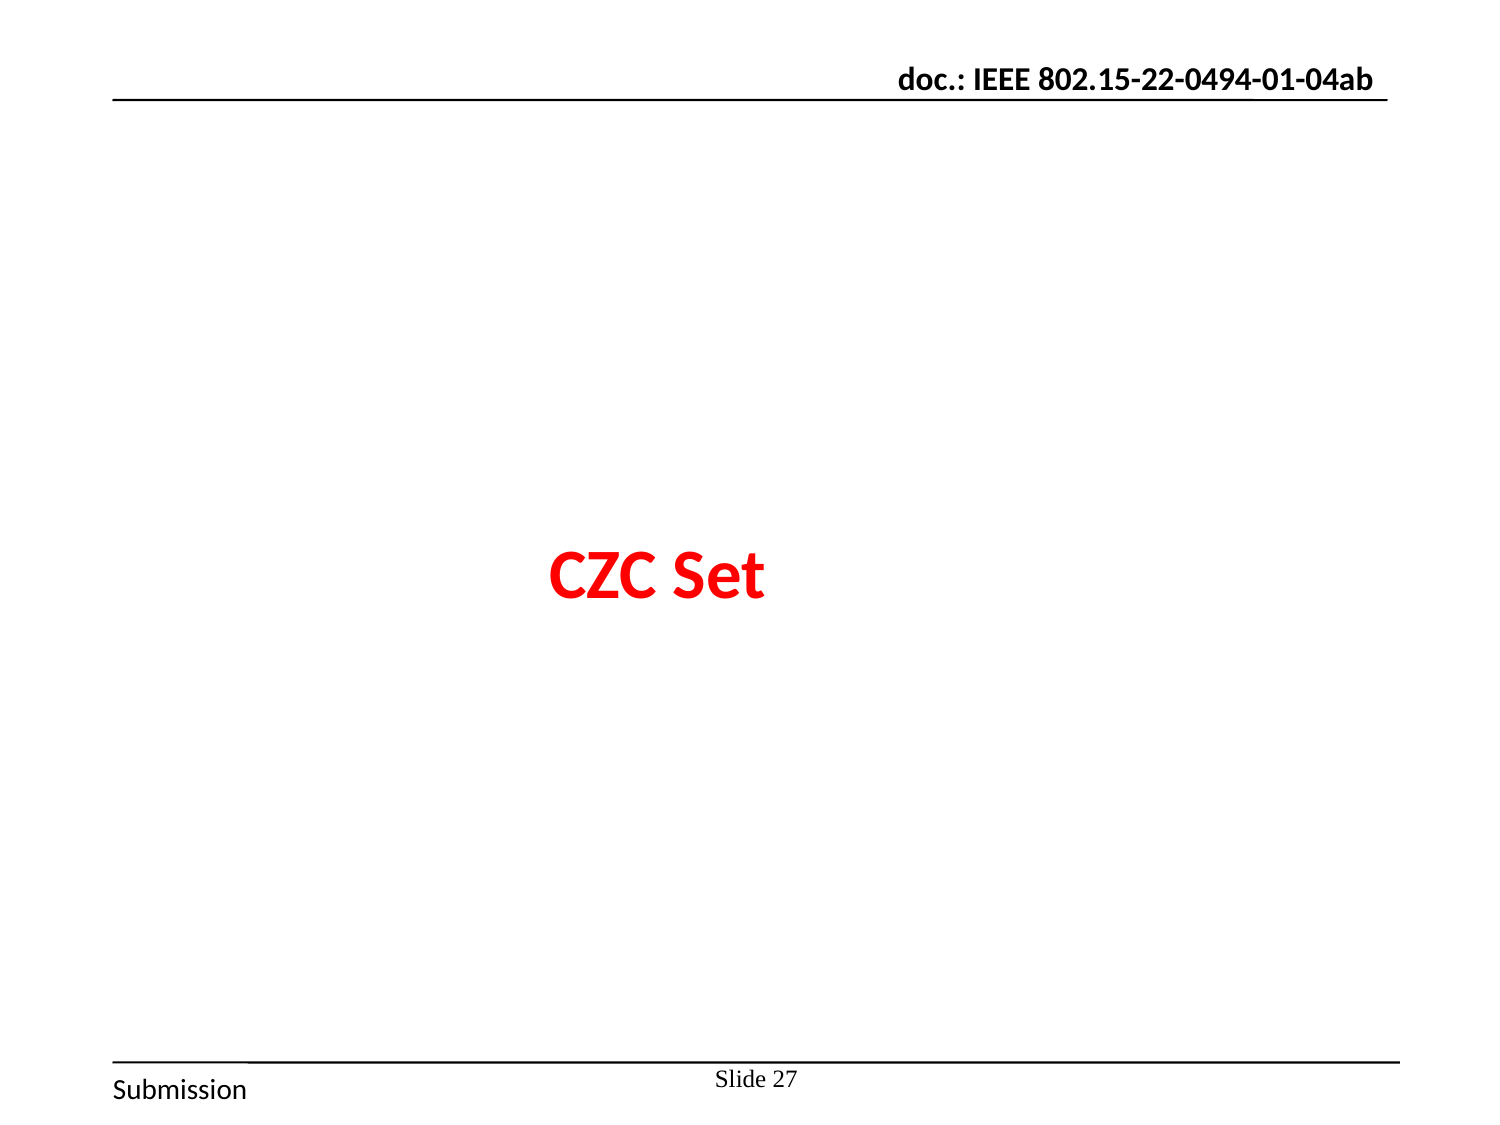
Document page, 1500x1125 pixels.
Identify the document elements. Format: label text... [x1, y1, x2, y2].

slide_number Slide 27 [712, 1062, 800, 1093]
list CZC Set [549, 527, 1500, 1017]
